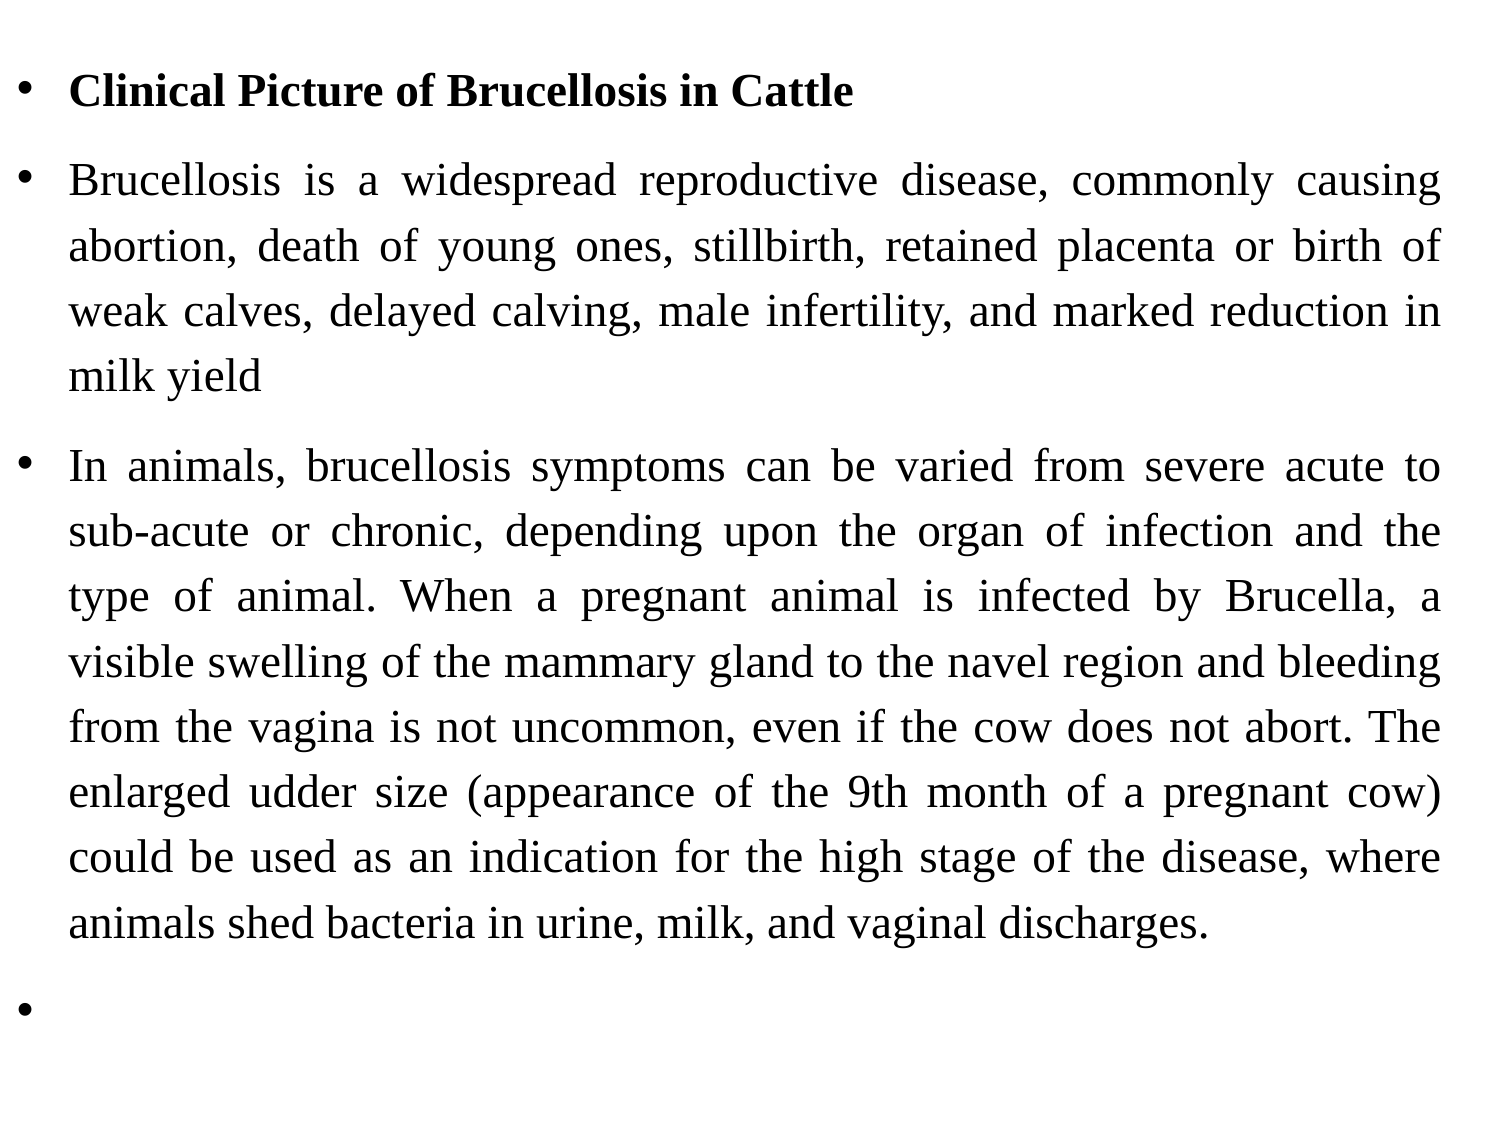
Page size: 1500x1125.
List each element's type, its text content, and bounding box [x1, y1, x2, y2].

list Clinical Picture of Brucellosis in Cattle Brucellosis is a widespread reproductive disease, commonly causing abortion, death of young ones, stillbirth, retained placenta or birth of weak calves, delayed calving, male infertility, and marked reduction in milk yield In animals, brucellosis symptoms can be varied from severe acute to sub-acute or chronic, depending upon the organ of infection and the type of animal. When a pregnant animal is infected by Brucella, a visible swelling of the mammary gland to the navel region and bleeding from the vagina is not uncommon, even if the cow does not abort. The enlarged udder size (appearance of the 9th month of a pregnant cow) could be used as an indication for the high stage of the disease, where animals shed bacteria in urine, milk, and vaginal discharges. [1, 42, 1459, 1106]
